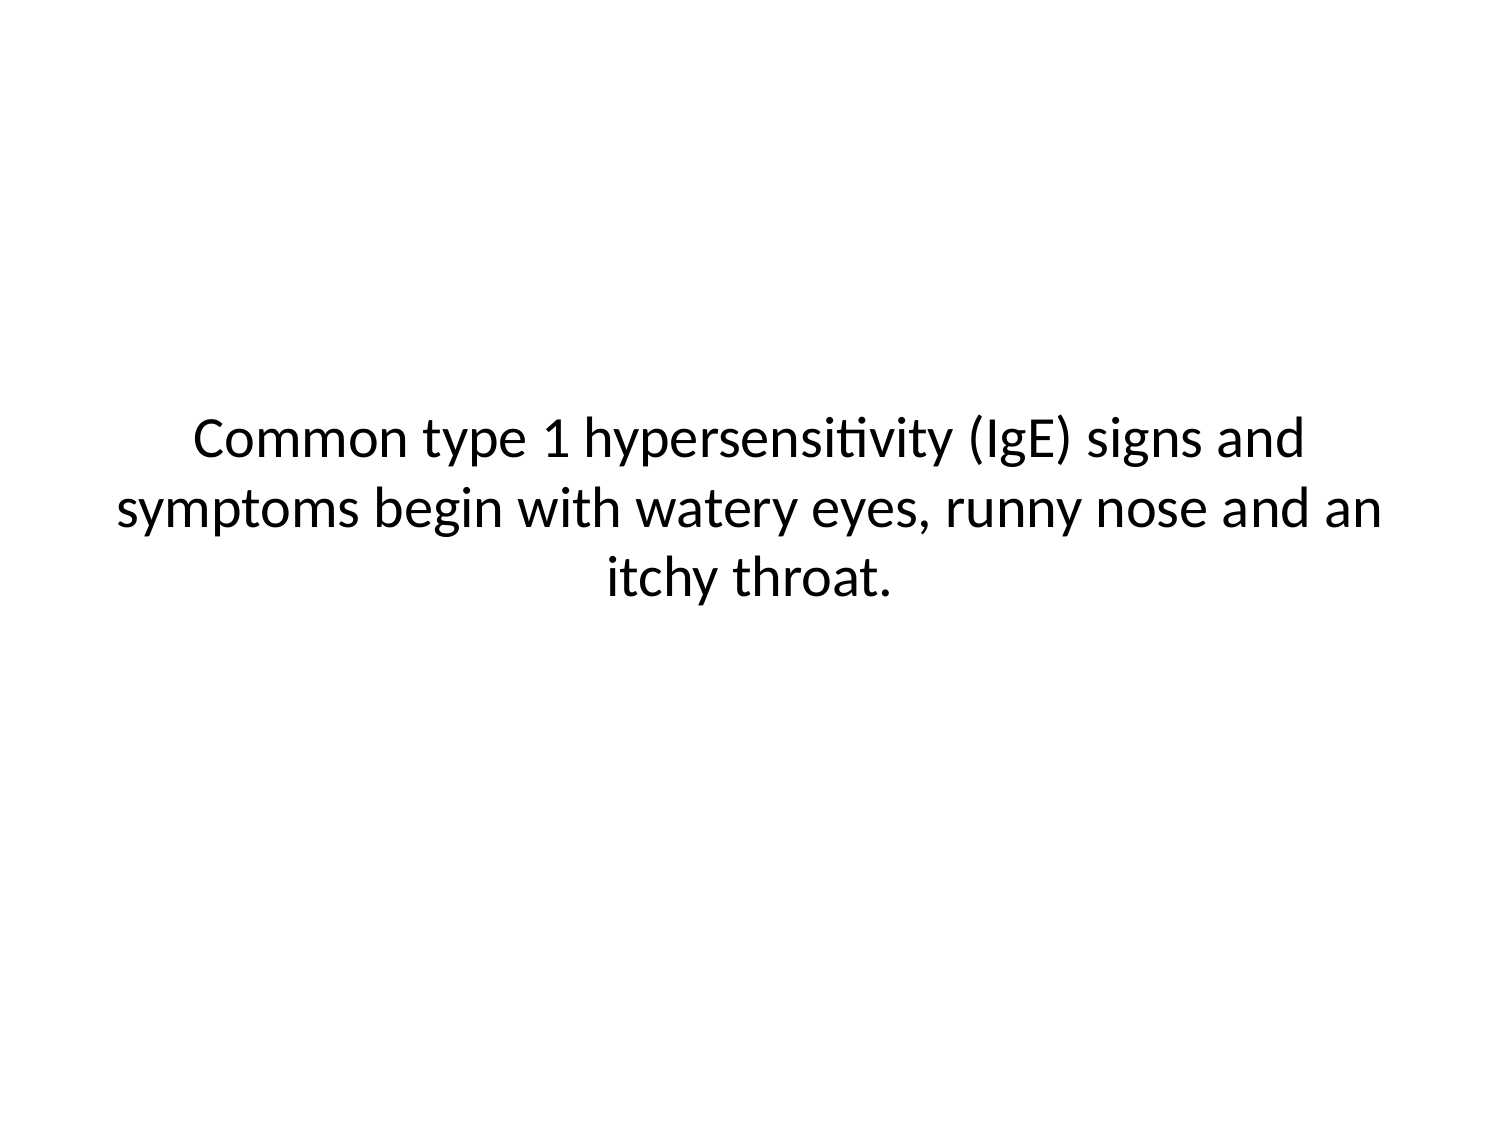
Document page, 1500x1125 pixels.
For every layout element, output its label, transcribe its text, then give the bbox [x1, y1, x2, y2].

title Common type 1 hypersensitivity (IgE) signs and symptoms begin with watery eyes, runny nose and an itchy throat. [75, 45, 1425, 963]
